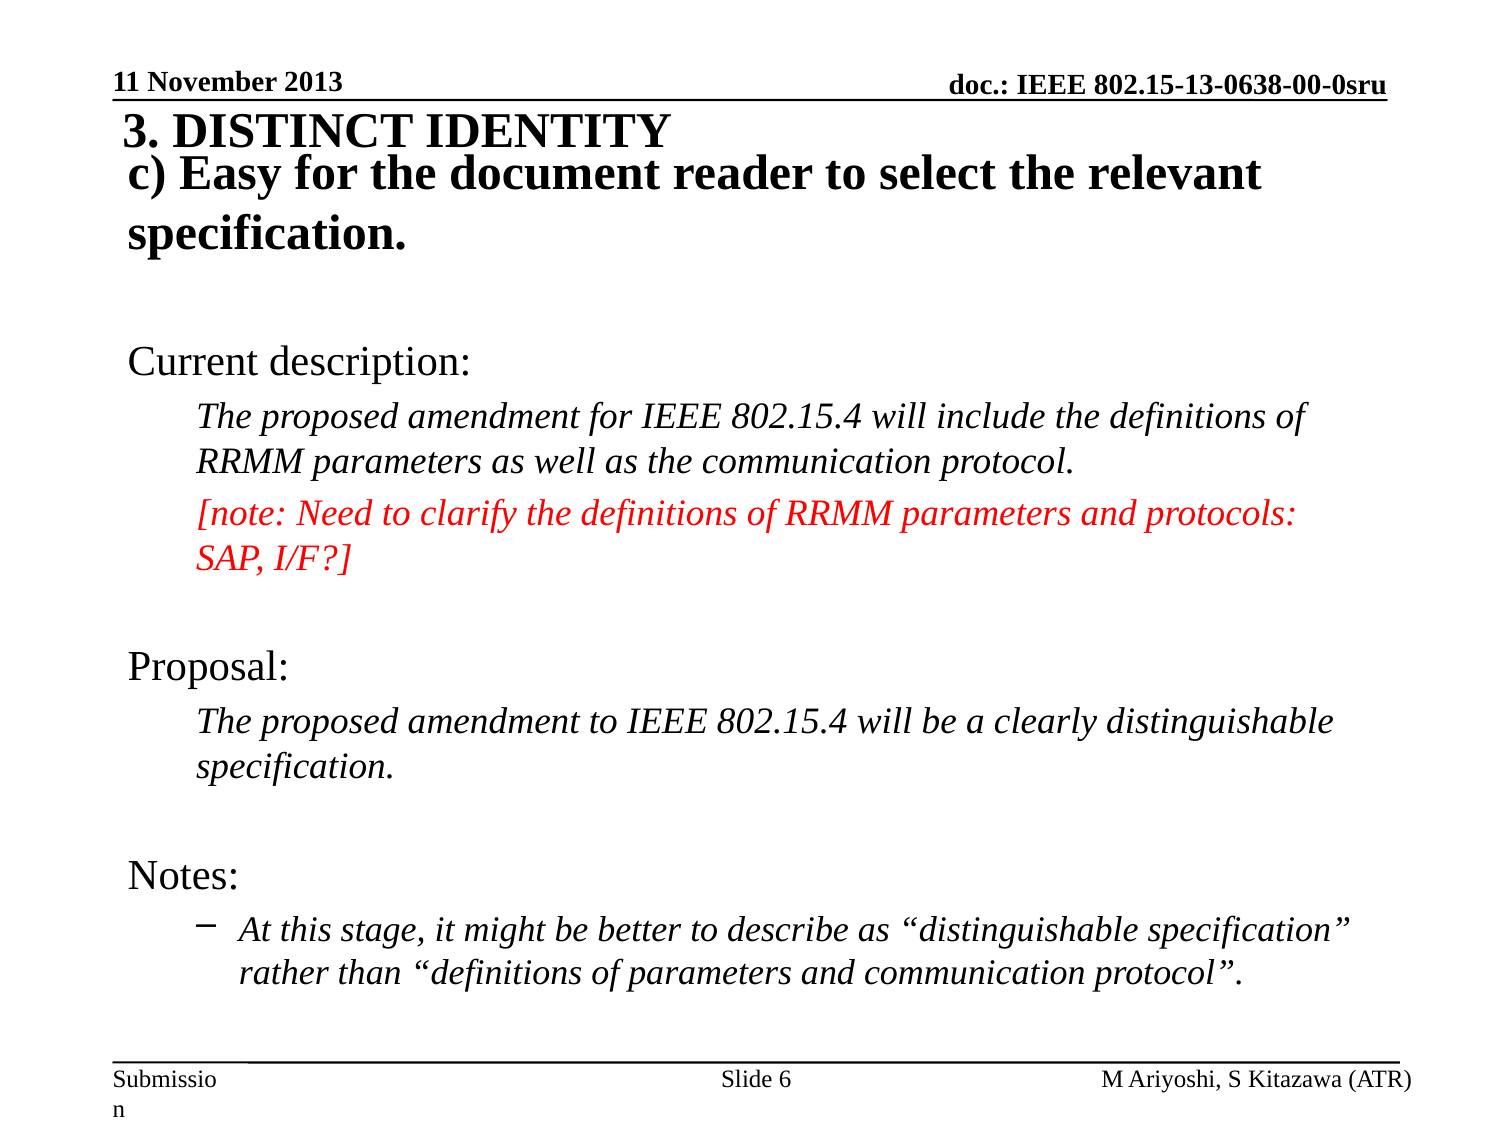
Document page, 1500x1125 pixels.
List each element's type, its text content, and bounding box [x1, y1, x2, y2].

footer M Ariyoshi, S Kitazawa (ATR) [900, 1062, 1413, 1093]
text_box 3. DISTINCT IDENTITY [107, 89, 688, 165]
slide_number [112, 62, 375, 89]
slide_number Slide 6 [720, 1062, 792, 1093]
list Current description: The proposed amendment for IEEE 802.15.4 will include the definitions of RRMM parameters as well as the communication protocol. [note: Need to clarify the definitions of RRMM parameters and protocols: SAP, I/F?] Proposal: The proposed amendment to IEEE 802.15.4 will be a clearly distinguishable specification. Notes: At this stage, it might be better to describe as “distinguishable specification” rather than “definitions of parameters and communication protocol”. [112, 324, 1388, 1035]
title c) Easy for the document reader to select the relevant specification. [112, 112, 1388, 288]
